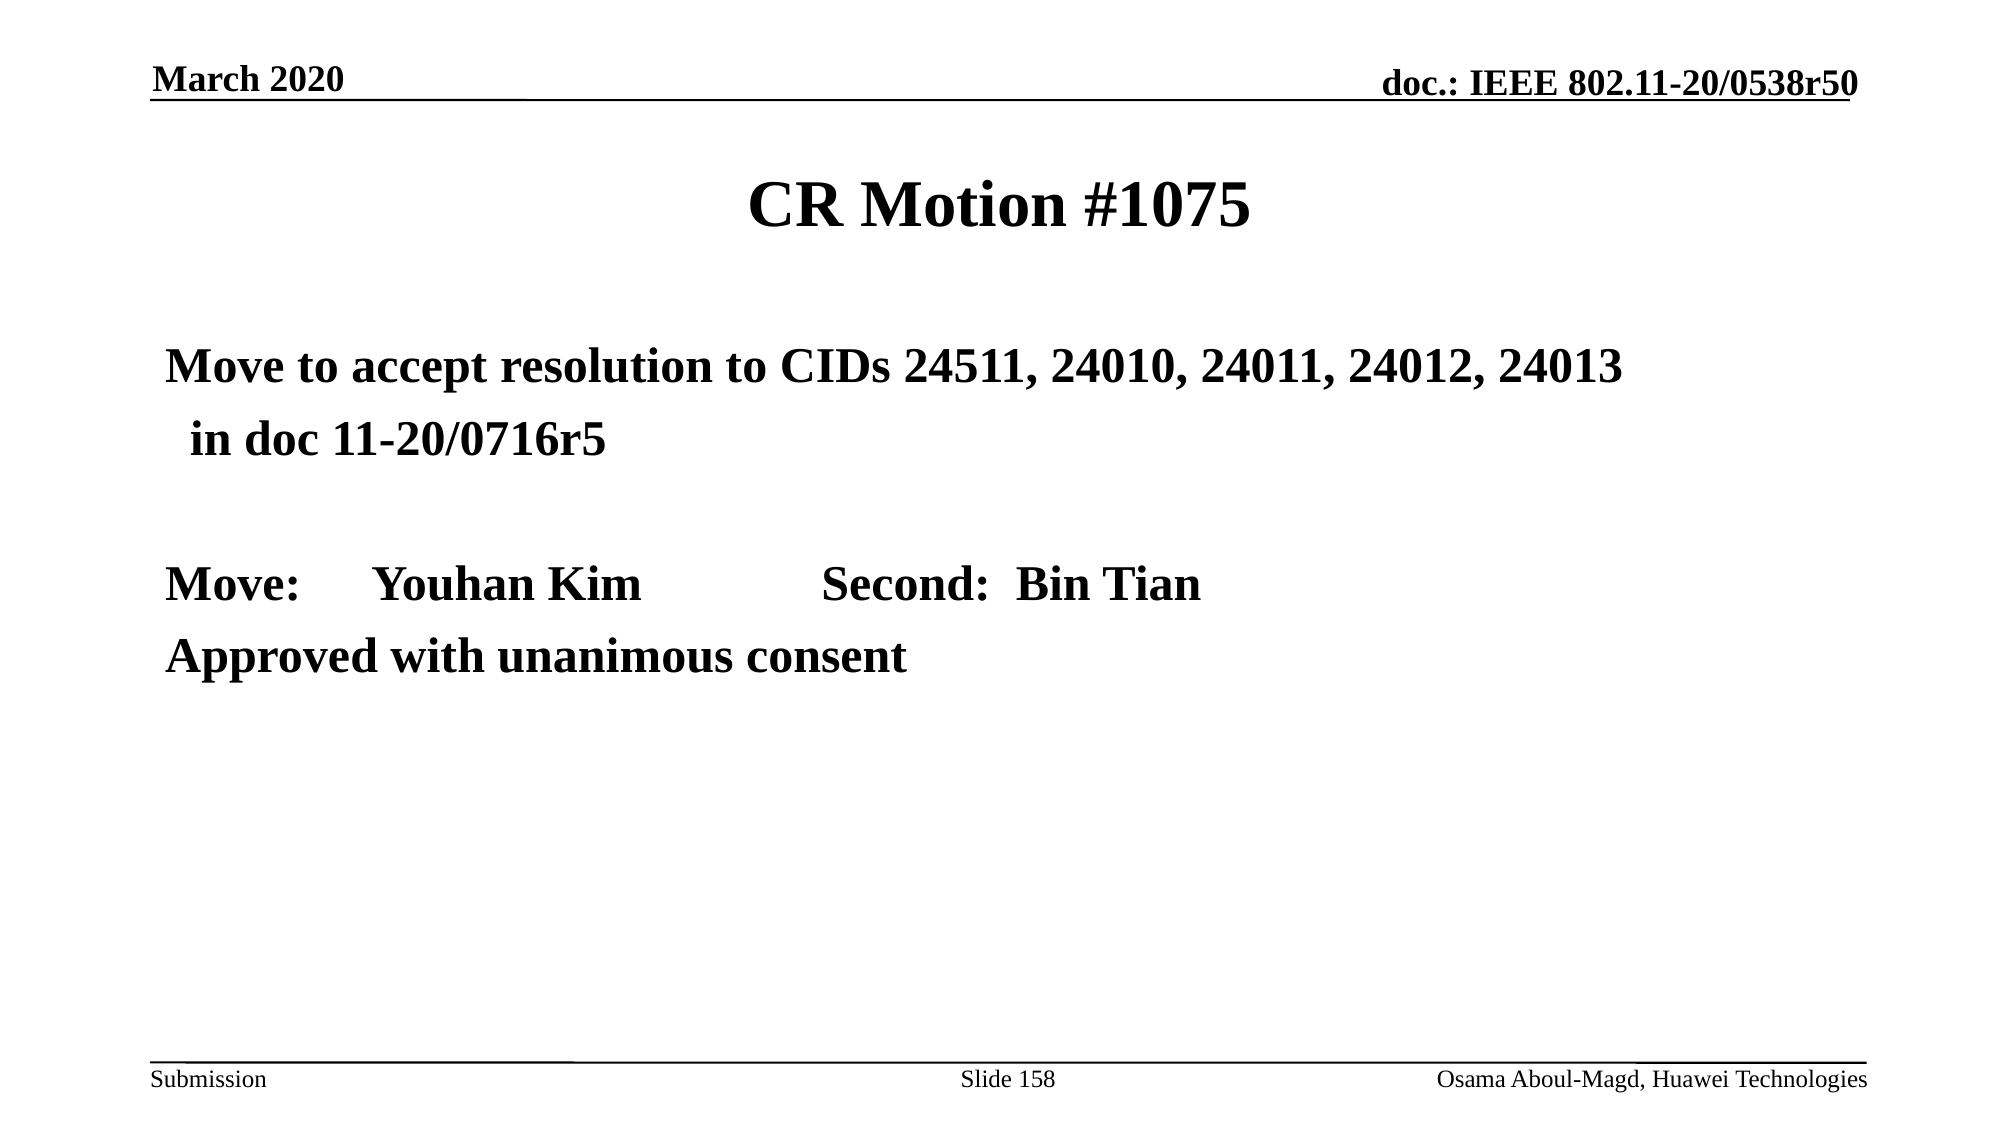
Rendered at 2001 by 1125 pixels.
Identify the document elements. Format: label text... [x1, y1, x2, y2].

title CR Motion #1075 [149, 112, 1850, 288]
footer Osama Aboul-Magd, Huawei Technologies [1171, 1061, 1869, 1093]
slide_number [152, 54, 563, 100]
list Move to accept resolution to CIDs 24511, 24010, 24011, 24012, 24013 in doc 11-20/0716r5 Move: Youhan Kim Second: Bin Tian Approved with unanimous consent [149, 324, 1850, 1000]
slide_number Slide 158 [950, 1061, 1067, 1123]
